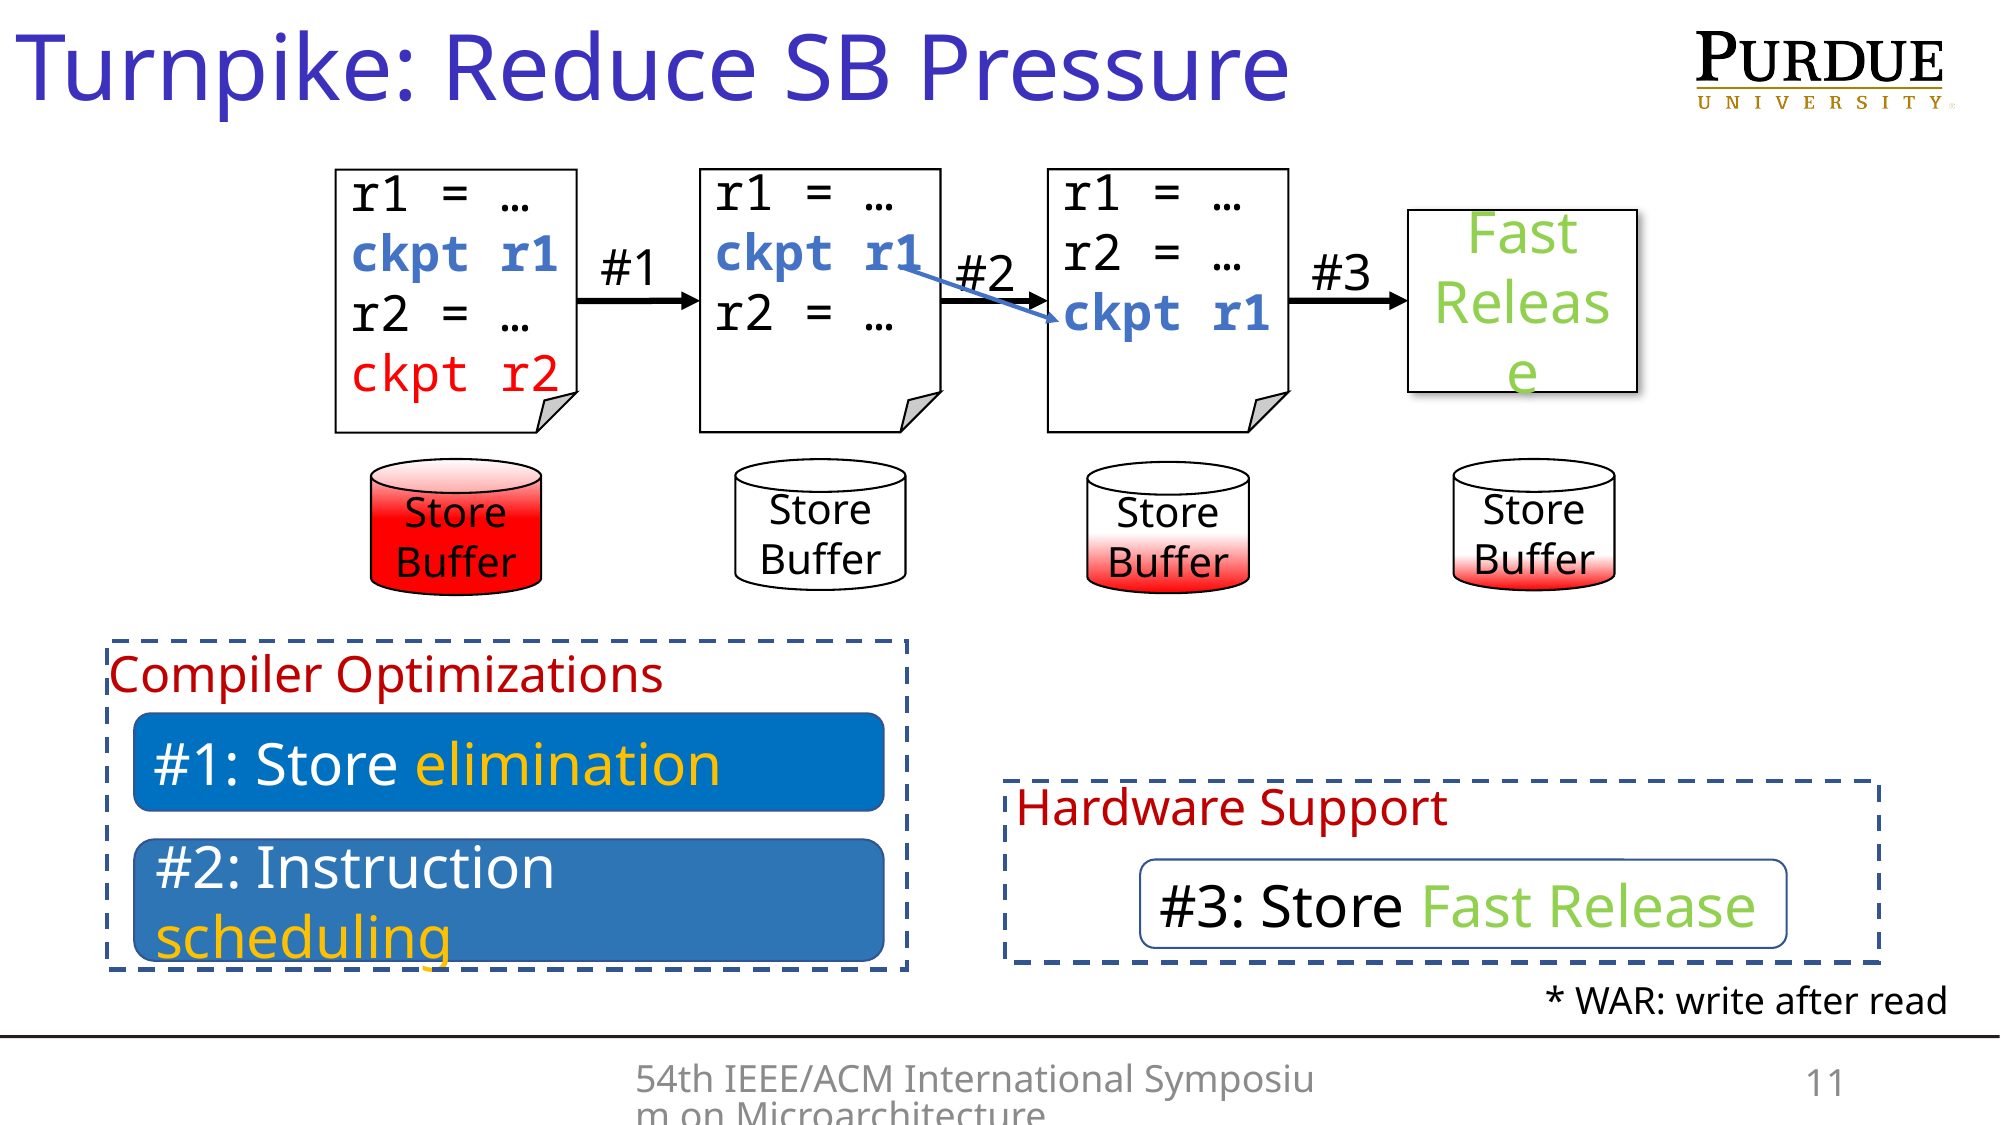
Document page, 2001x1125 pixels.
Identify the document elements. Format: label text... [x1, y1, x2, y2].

text_box #3 [1297, 301, 1388, 309]
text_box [898, 265, 1060, 322]
text_box Store Buffer [369, 457, 543, 597]
text_box r1 = … ckpt r1 r2 = … ckpt r2 [334, 168, 580, 434]
text_box Store Buffer [1086, 460, 1250, 595]
text_box [106, 640, 908, 971]
text_box r1 = … ckpt r1 r2 = … [699, 168, 944, 434]
slide_number 11 [1412, 1054, 1863, 1115]
picture [1696, 31, 1955, 109]
text_box Store Buffer [1452, 457, 1616, 592]
text_box Store Buffer [734, 458, 907, 591]
table_cell 4 [1089, 463, 1247, 493]
text_box Compiler Optimizations [94, 635, 680, 711]
text_box r1 = … r2 = … ckpt r1 [1046, 168, 1292, 434]
table_cell CLQ size [1455, 461, 1613, 490]
text_box #3 [1297, 233, 1388, 300]
text_box #1 [585, 228, 676, 300]
footer 54th IEEE/ACM International Symposium on Microarchitecture [620, 1045, 1338, 1115]
text_box Hardware Support [1001, 768, 1464, 844]
table_cell Shared, 128KB, 16-way, 20-cycles [373, 461, 539, 491]
text_box Fast Release [1407, 209, 1638, 393]
text_box [1004, 780, 1880, 964]
table_cell SB size [737, 461, 904, 490]
text_box Turnpike: Reduce SB Pressure [0, 0, 1372, 129]
text_box #2 [940, 233, 1032, 265]
text_box * WAR: write after read [1530, 969, 1964, 1030]
